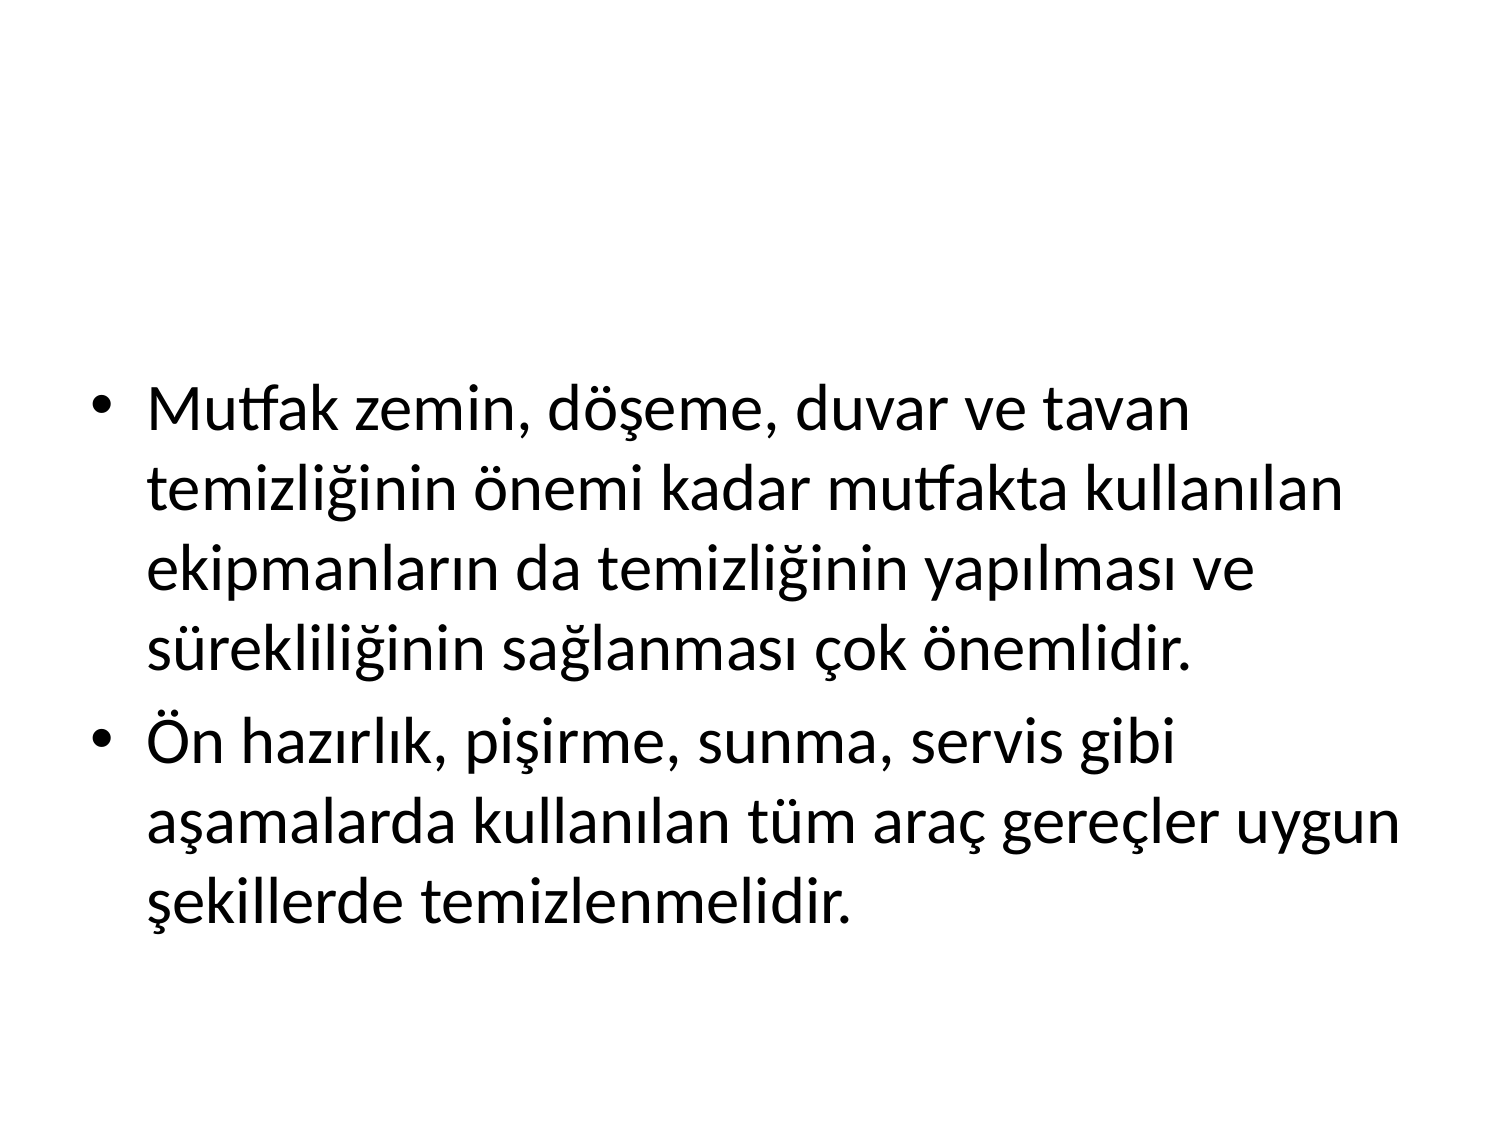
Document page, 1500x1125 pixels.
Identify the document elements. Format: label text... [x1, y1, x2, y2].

list Mutfak zemin, döşeme, duvar ve tavan temizliğinin önemi kadar mutfakta kullanılan ekipmanların da temizliğinin yapılması ve sürekliliğinin sağlanması çok önemlidir. Ön hazırlık, pişirme, sunma, servis gibi aşamalarda kullanılan tüm araç gereçler uygun şekillerde temizlenmelidir. [75, 262, 1425, 1005]
